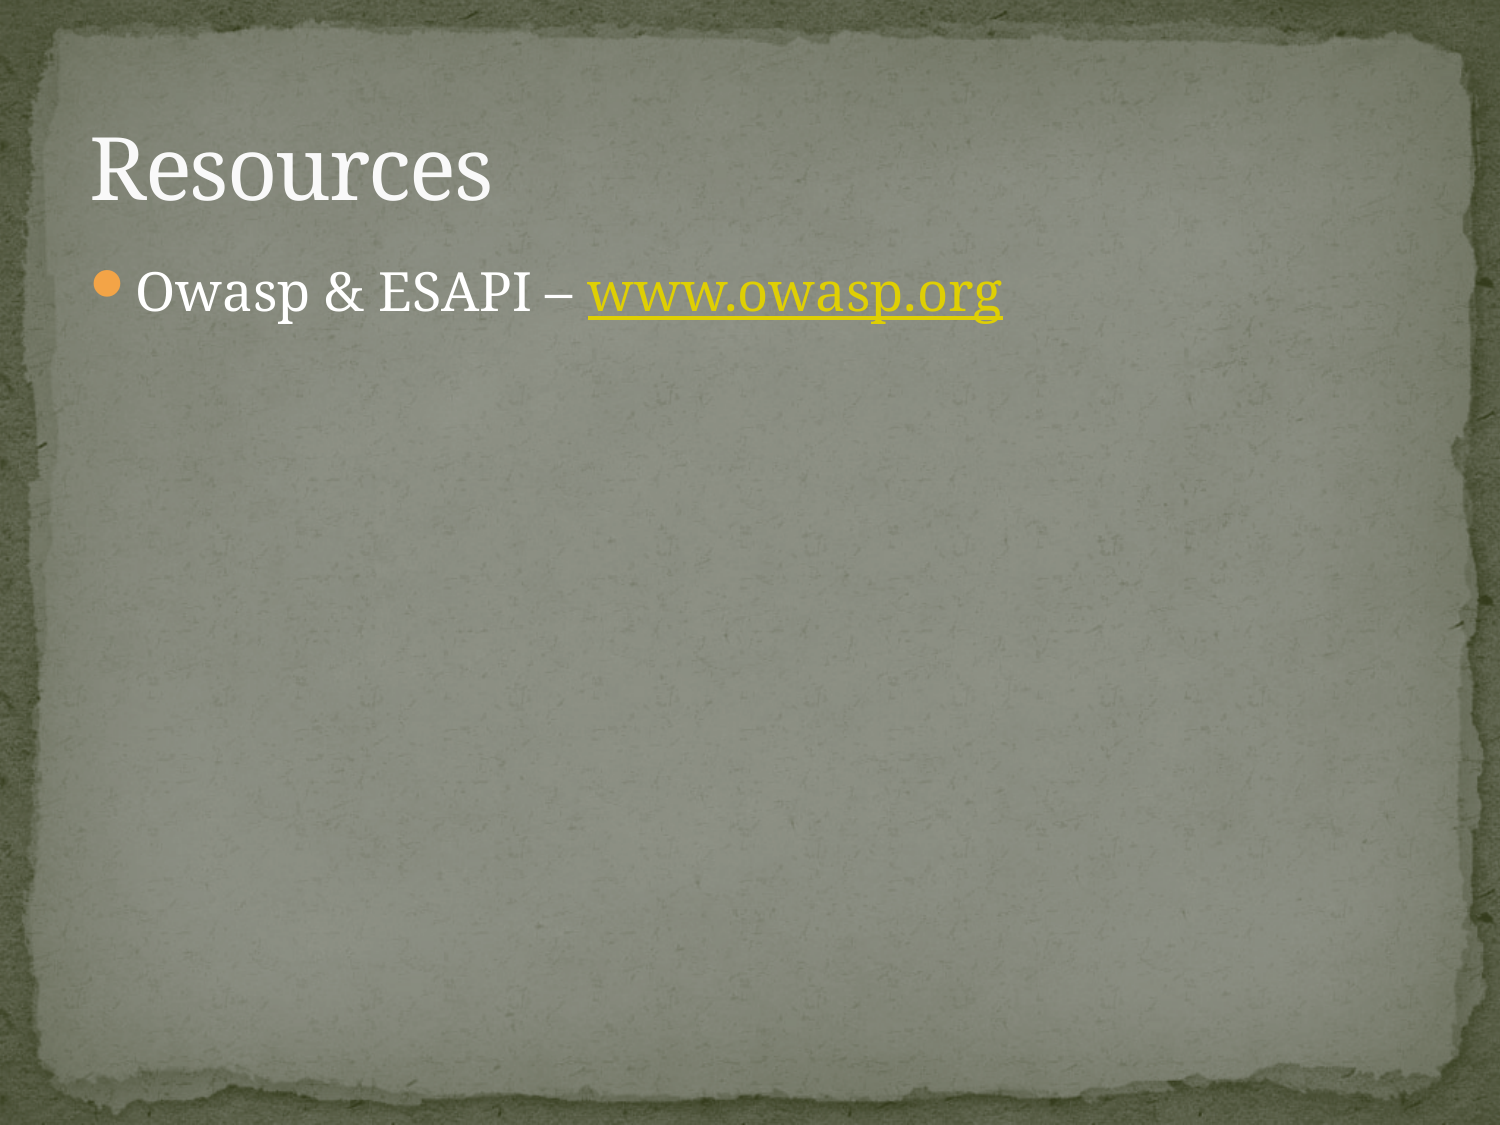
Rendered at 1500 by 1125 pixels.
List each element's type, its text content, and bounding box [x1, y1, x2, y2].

title Resources [74, 24, 1425, 225]
list Owasp & ESAPI – www.owasp.org [75, 249, 1425, 1000]
